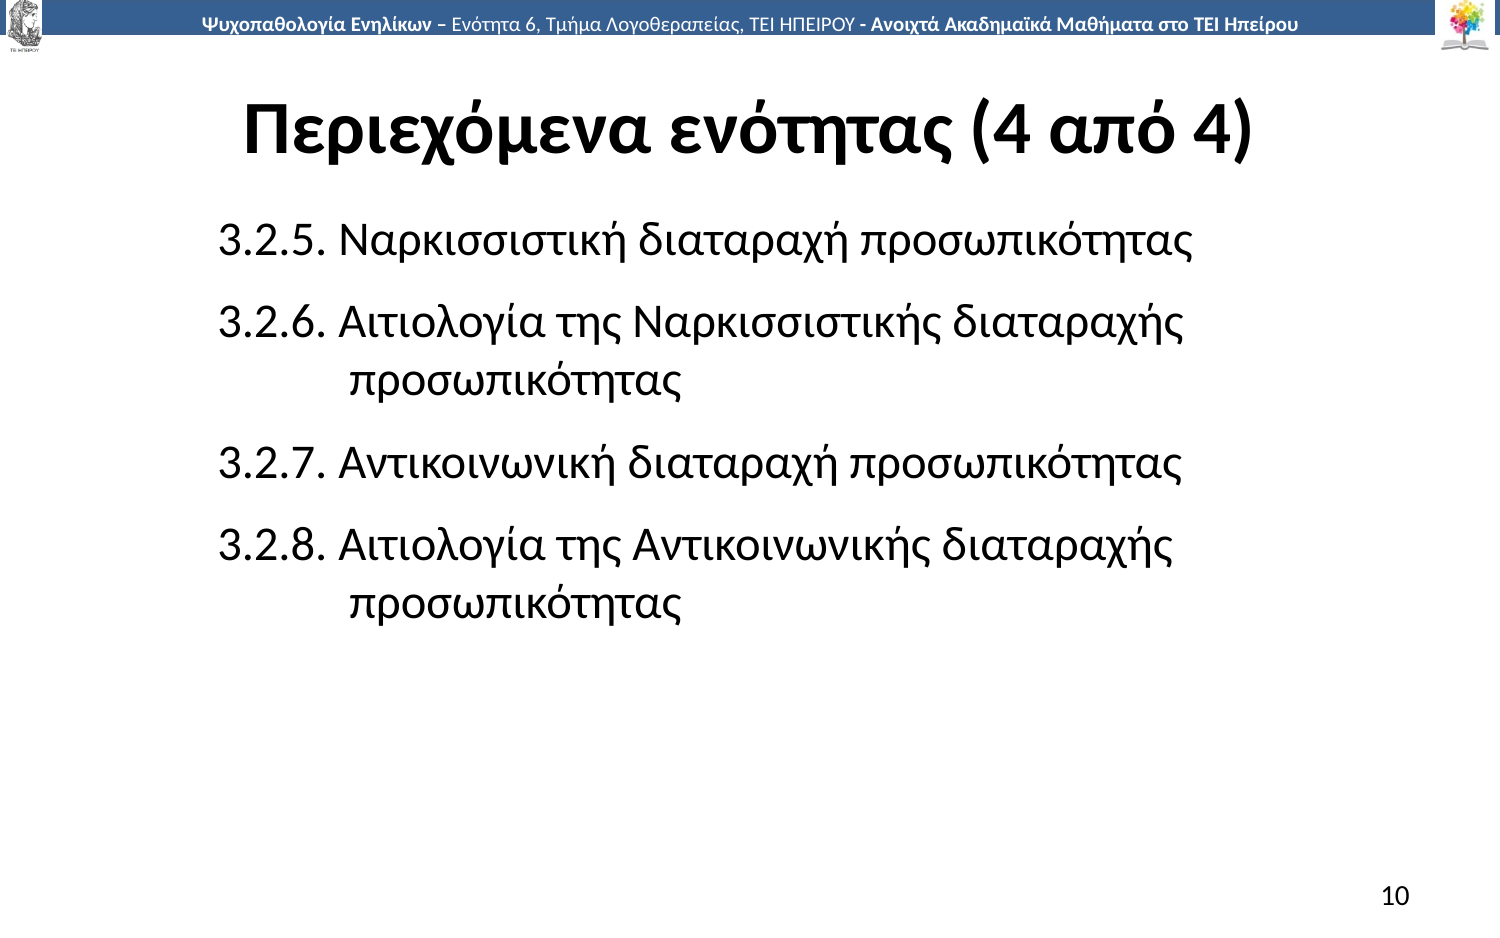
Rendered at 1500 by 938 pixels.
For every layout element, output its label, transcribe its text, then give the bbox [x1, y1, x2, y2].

picture [6, 0, 42, 54]
picture [1435, 0, 1495, 52]
list 3.2.5. Ναρκισσιστική διαταραχή προσωπικότητας 3.2.6. Αιτιολογία της Ναρκισσιστικής διαταραχής προσωπικότητας 3.2.7. Αντικοινωνική διαταραχή προσωπικότητας 3.2.8. Αιτιολογία της Αντικοινωνικής διαταραχής προσωπικότητας [75, 199, 1425, 838]
slide_number 10 [1074, 868, 1425, 919]
title Περιεχόμενα ενότητας (4 από 4) [75, 70, 1425, 176]
